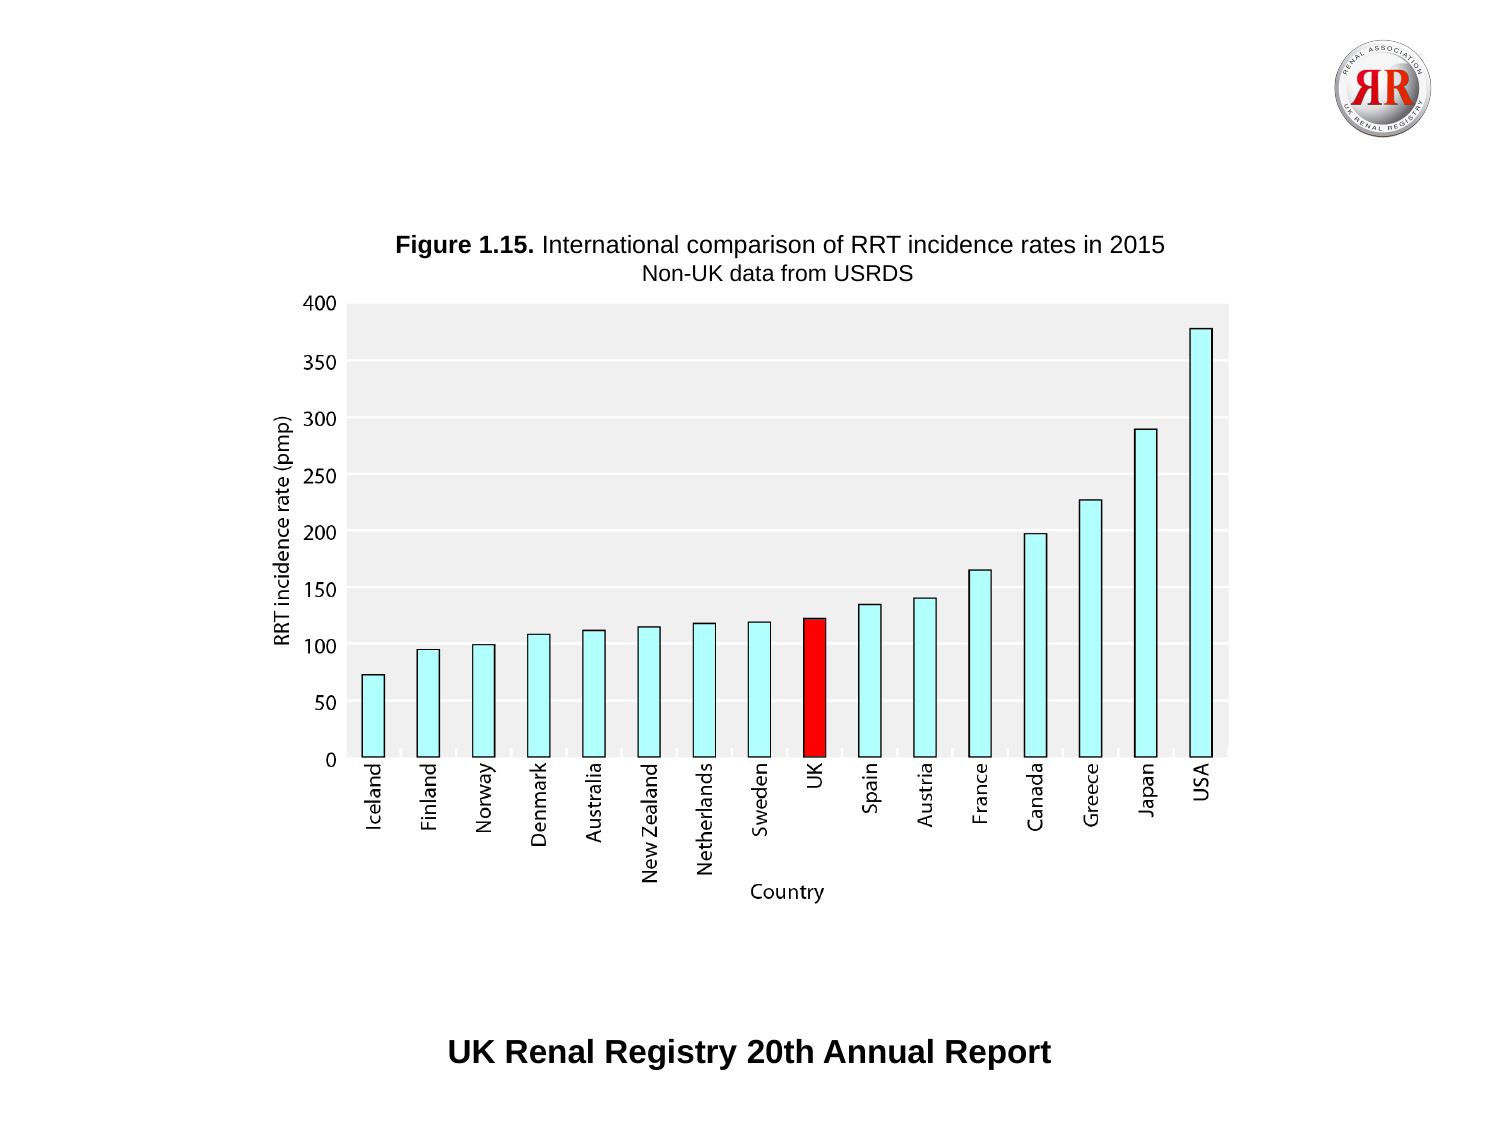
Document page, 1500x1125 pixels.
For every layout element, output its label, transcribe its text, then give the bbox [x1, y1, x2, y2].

text_box UK Renal Registry 20th Annual Report [432, 1023, 1067, 1078]
picture [1328, 30, 1440, 150]
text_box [270, 220, 1230, 905]
